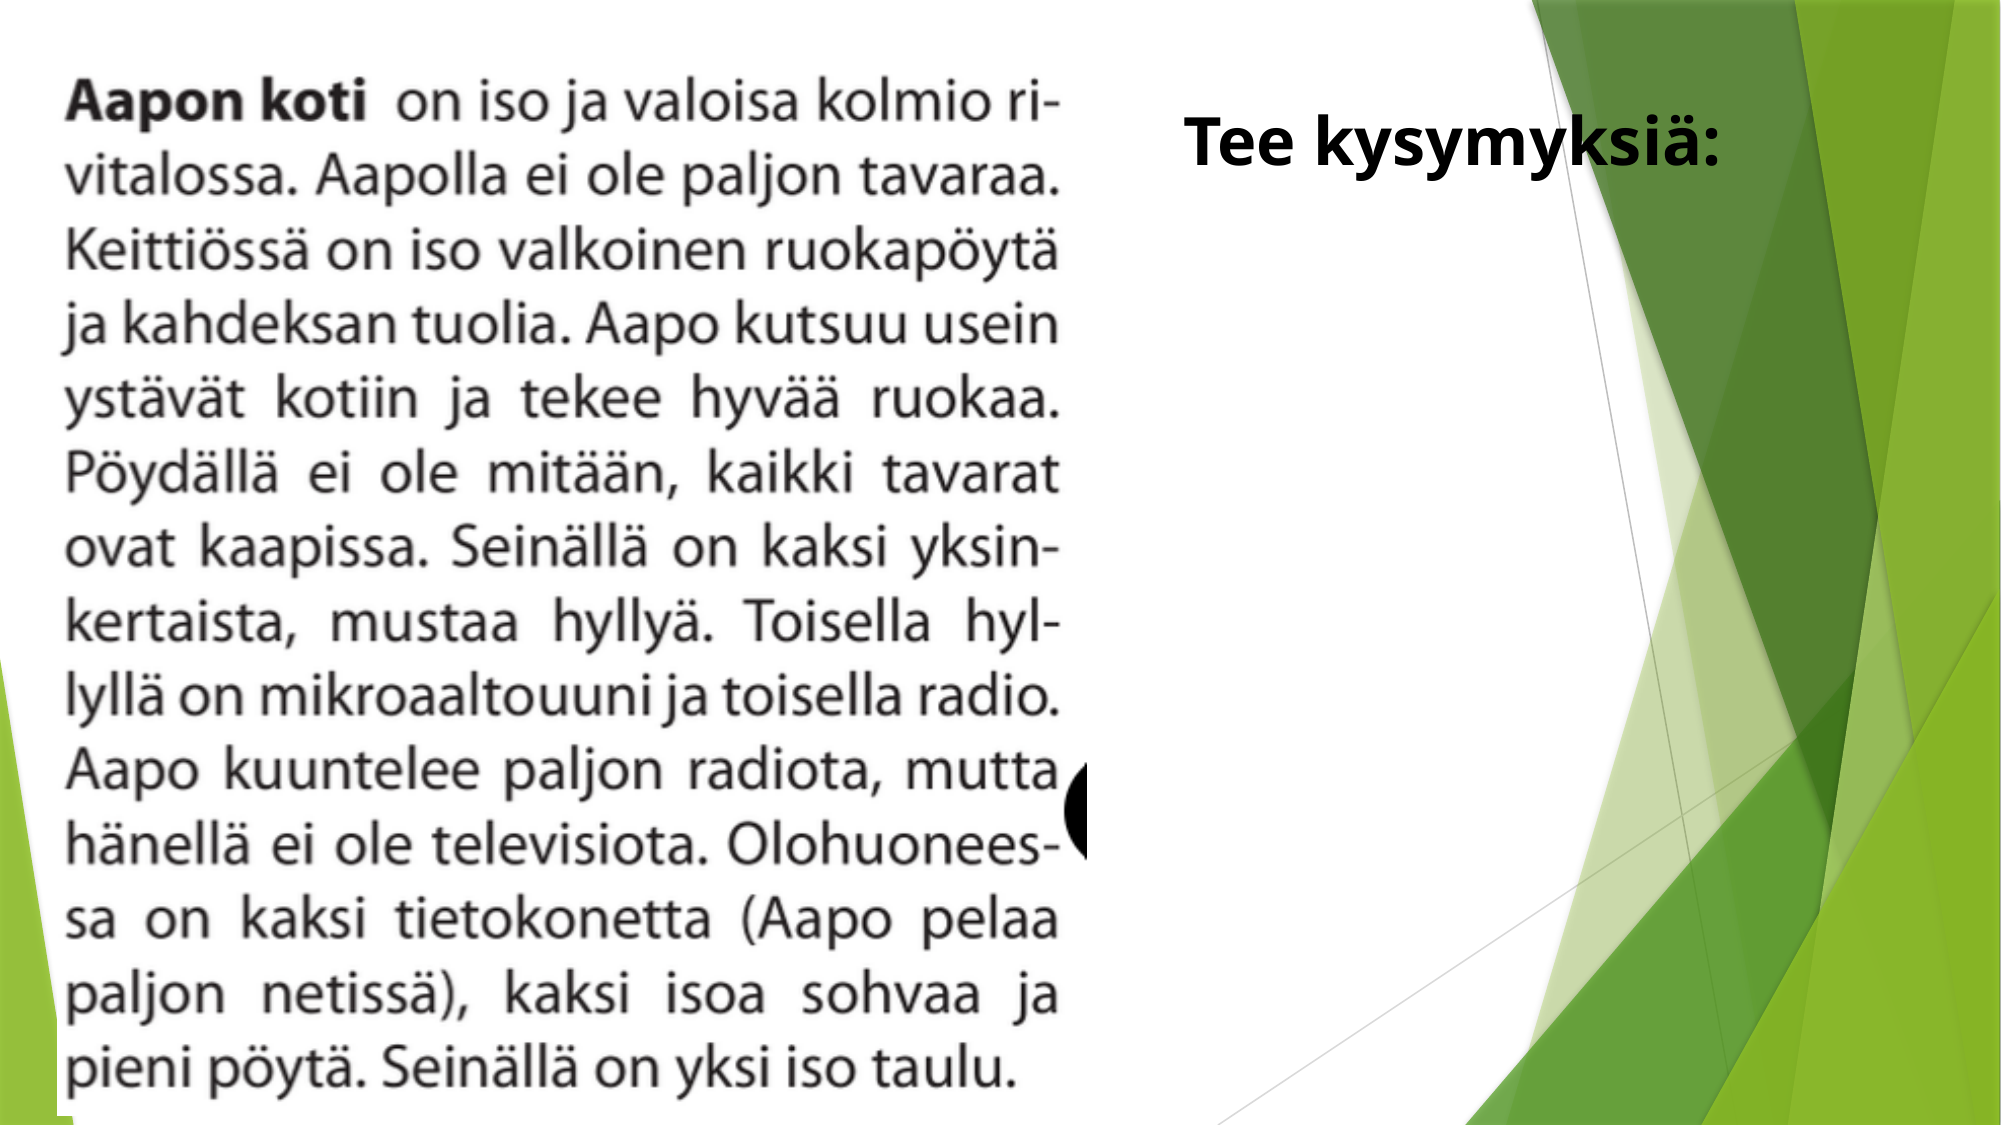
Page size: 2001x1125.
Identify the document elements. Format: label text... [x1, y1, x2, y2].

text_box Tee kysymyksiä: [1168, 91, 1969, 232]
picture [56, 48, 1088, 1116]
